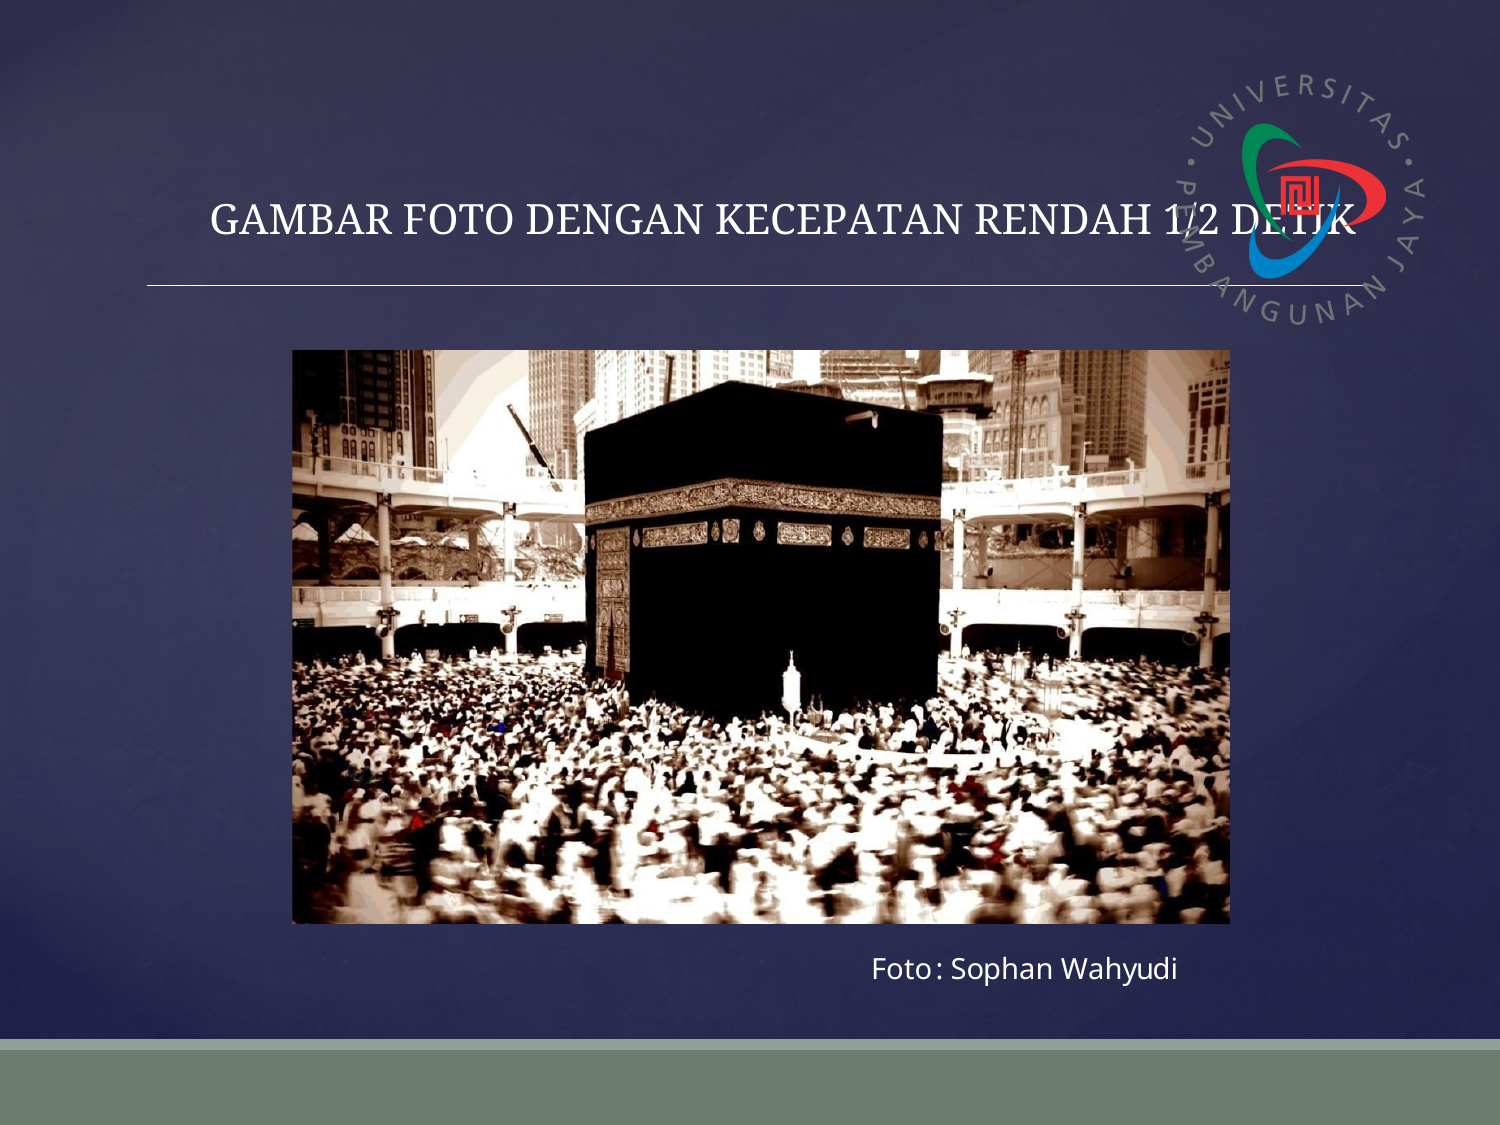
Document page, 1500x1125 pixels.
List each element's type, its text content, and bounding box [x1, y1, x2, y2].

text_box Foto: Sophan Wahyudi [868, 949, 1236, 985]
title GAMBAR FOTO DENGAN KECEPATAN RENDAH 1/2 DETIK [146, 99, 1164, 250]
text_box [0, 1039, 1500, 1050]
picture [1174, 74, 1426, 326]
text_box [292, 350, 1230, 924]
text_box [0, 1050, 1500, 1125]
